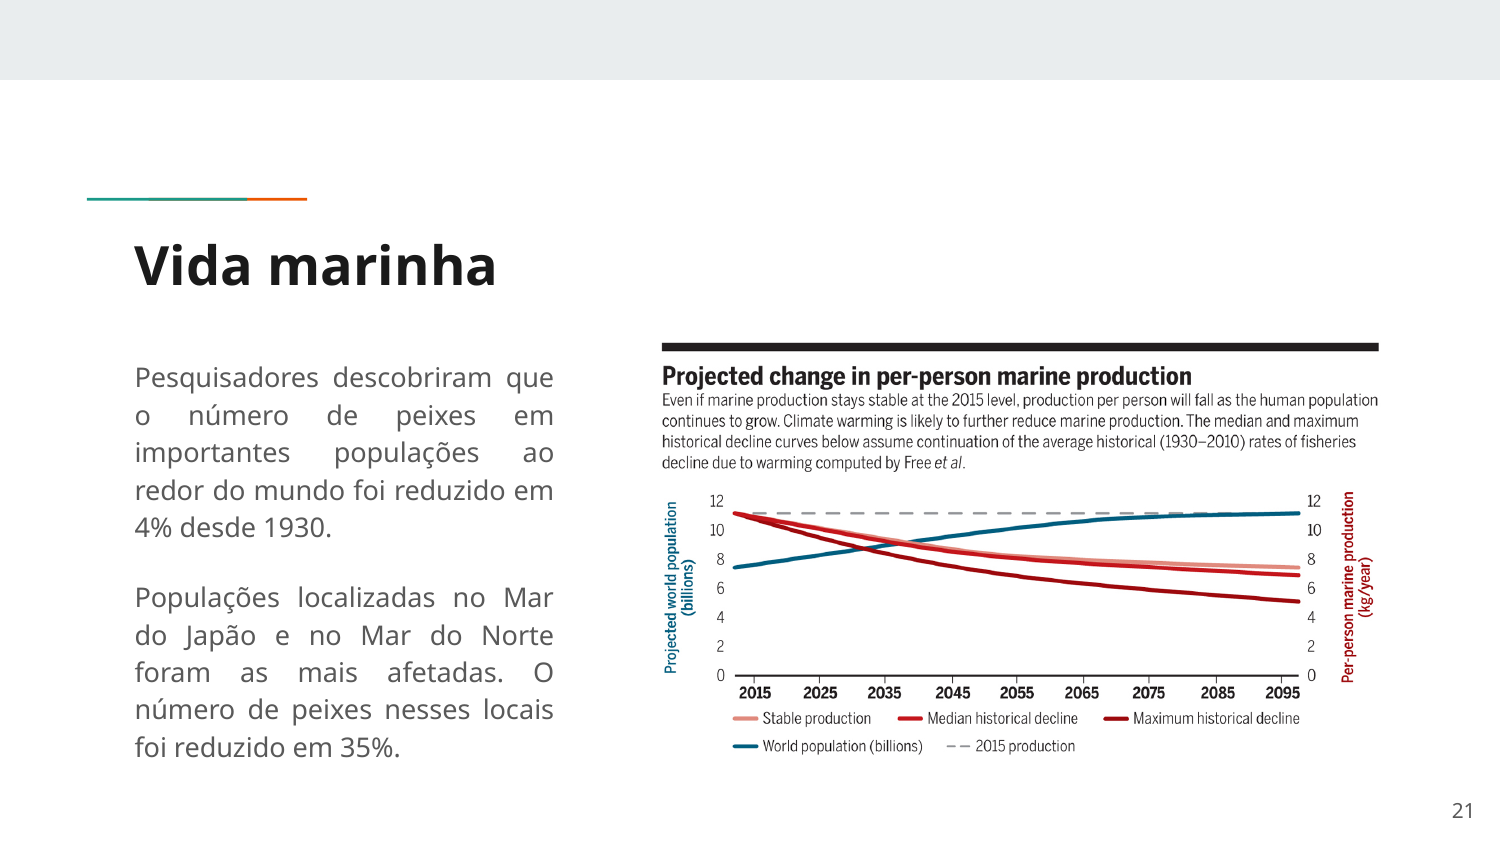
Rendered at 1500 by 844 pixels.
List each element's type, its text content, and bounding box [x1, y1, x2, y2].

slide_number ‹#› [1400, 779, 1491, 844]
picture [659, 340, 1382, 758]
list Pesquisadores descobriram que o número de peixes em importantes populações ao redor do mundo foi reduzido em 4% desde 1930. Populações localizadas no Mar do Japão e no Mar do Norte foram as mais afetadas. O número de peixes nesses locais foi reduzido em 35%. [119, 341, 570, 797]
title Vida marinha [119, 216, 1381, 305]
